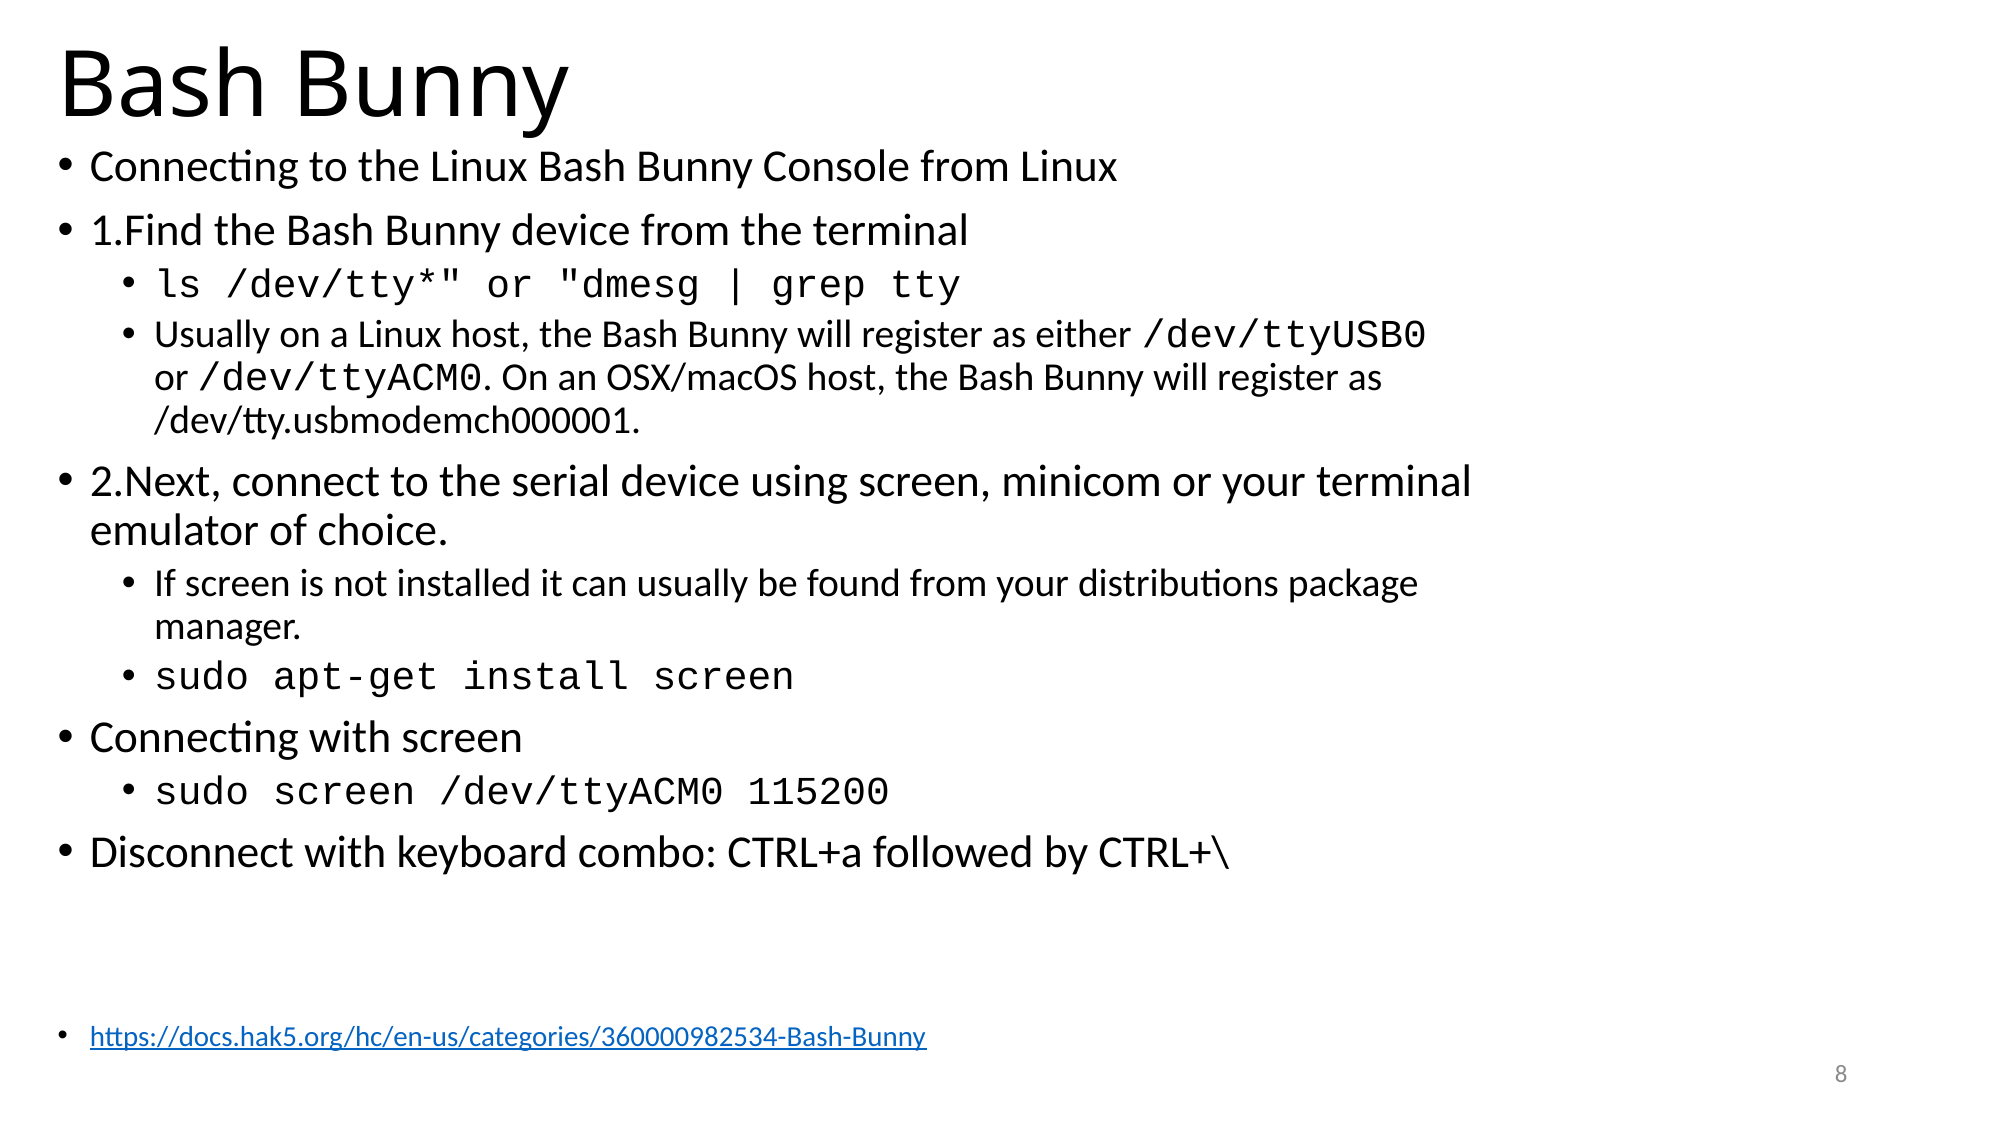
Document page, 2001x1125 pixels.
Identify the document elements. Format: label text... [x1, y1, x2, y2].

title Bash Bunny [42, 24, 1768, 150]
slide_number 8 [1412, 1042, 1863, 1103]
list Connecting to the Linux Bash Bunny Console from Linux 1.Find the Bash Bunny device from the terminal ls /dev/tty*" or "dmesg | grep tty Usually on a Linux host, the Bash Bunny will register as either /dev/ttyUSB0 or /dev/ttyACM0. On an OSX/macOS host, the Bash Bunny will register as /dev/tty.usbmodemch000001. 2.Next, connect to the serial device using screen, minicom or your terminal emulator of choice. If screen is not installed it can usually be found from your distributions package manager. sudo apt-get install screen Connecting with screen sudo screen /dev/ttyACM0 115200 Disconnect with keyboard combo: CTRL+a followed by CTRL+\ https://docs.hak5.org/hc/en-us/categories/360000982534-Bash-Bunny [42, 134, 1514, 1073]
